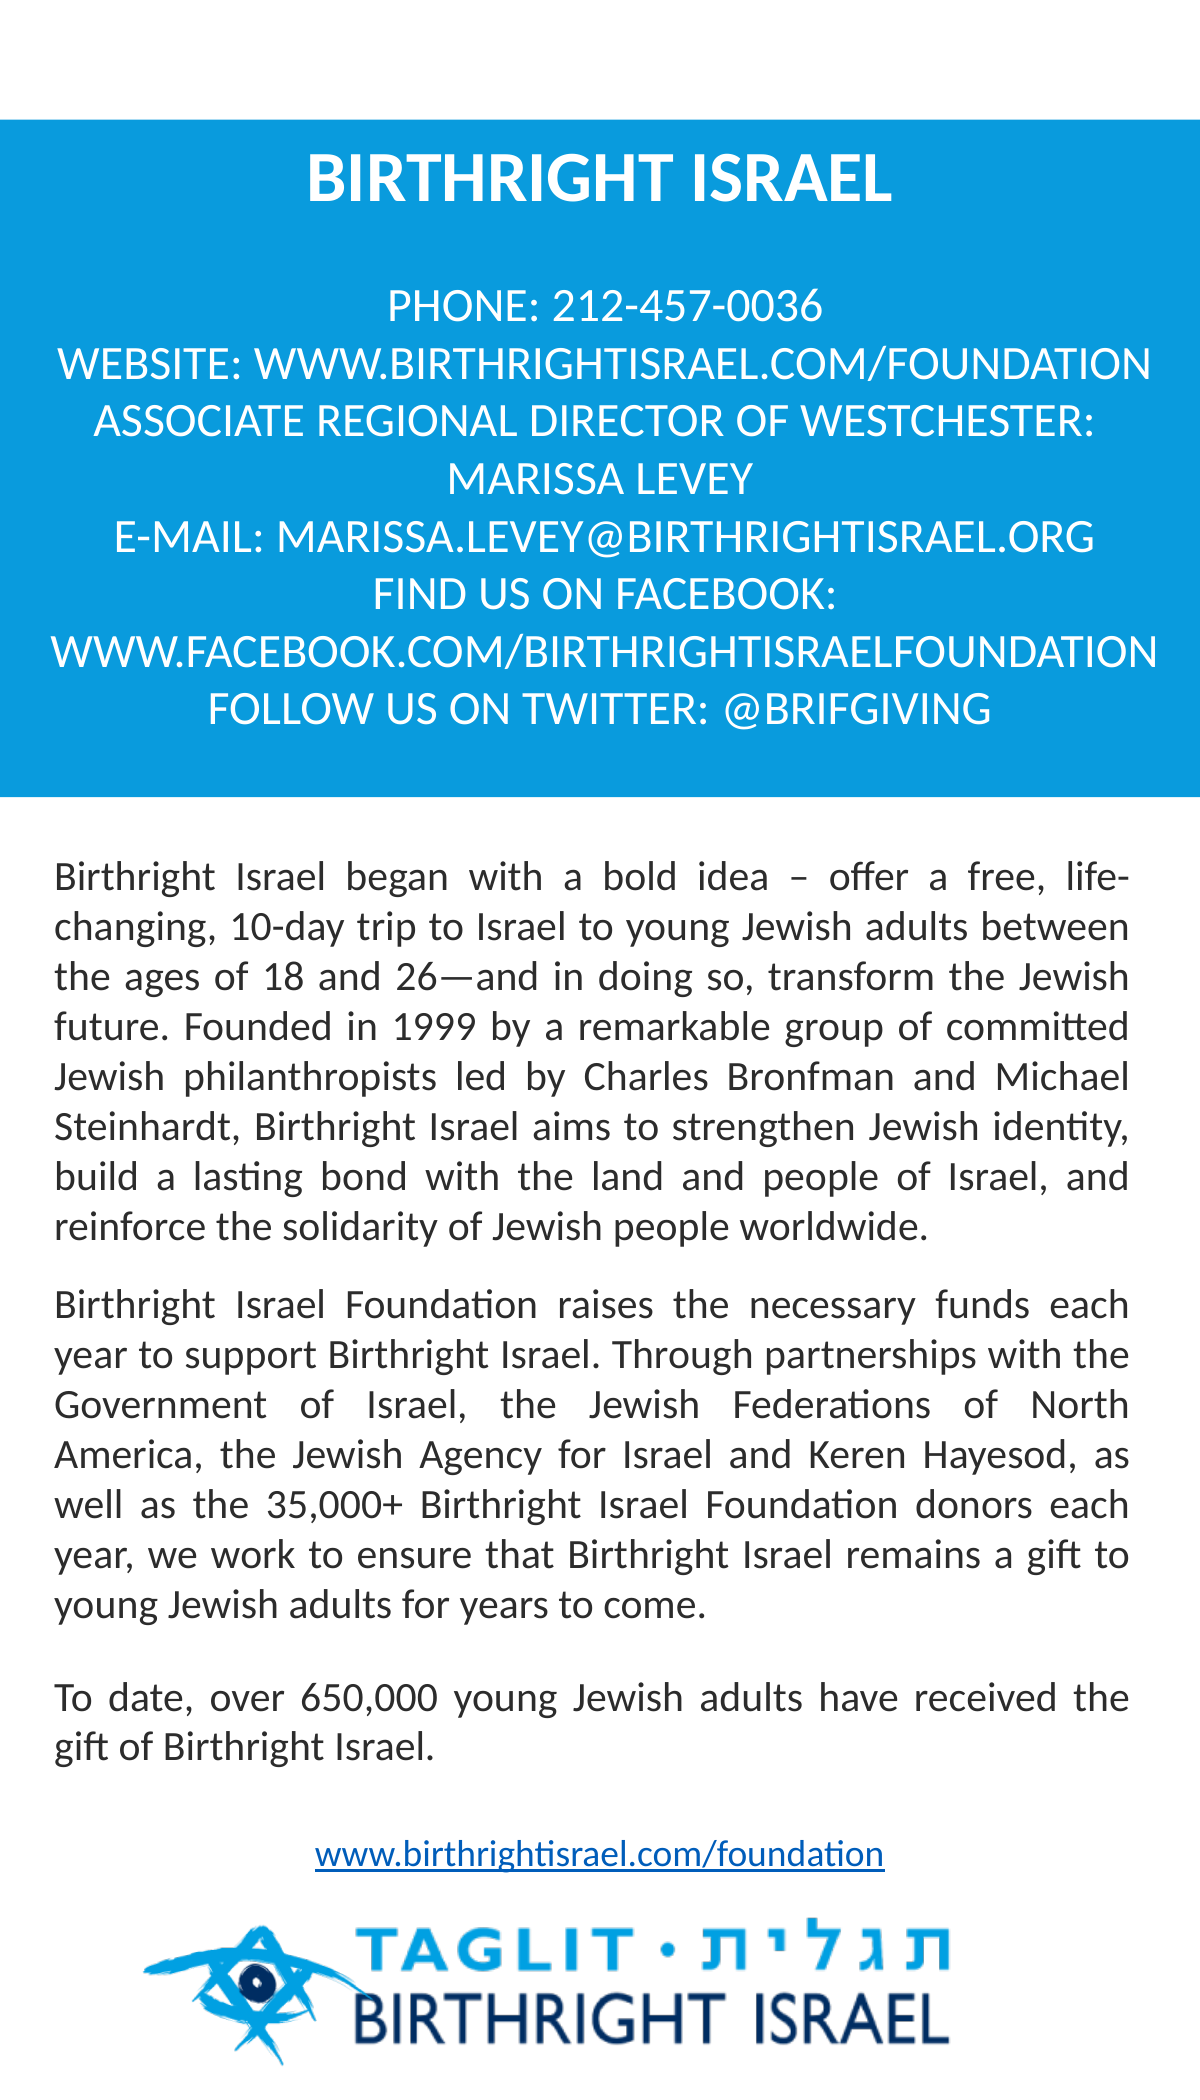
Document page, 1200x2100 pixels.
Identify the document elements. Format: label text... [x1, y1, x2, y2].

text_box www.birthrightisrael.com/foundation [299, 1821, 981, 1927]
text_box Birthright Israel began with a bold idea – offer a free, life-changing, 10-day trip to Israel to young Jewish adults between the ages of 18 and 26—and in doing so, transform the Jewish future. Founded in 1999 by a remarkable group of committed Jewish philanthropists led by Charles Bronfman and Michael Steinhardt, Birthright Israel aims to strengthen Jewish identity, build a lasting bond with the land and people of Israel, and reinforce the solidarity of Jewish people worldwide. Birthright Israel Foundation raises the necessary funds each year to support Birthright Israel. Through partnerships with the Government of Israel, the Jewish Federations of North America, the Jewish Agency for Israel and Keren Hayesod, as well as the 35,000+ Birthright Israel Foundation donors each year, we work to ensure that Birthright Israel remains a gift to young Jewish adults for years to come. To date, over 650,000 young Jewish adults have received the gift of Birthright Israel. [39, 823, 1145, 1779]
title Birthright Israel Phone: 212-457-0036 Website: www.birthrightisrael.com/foundation Associate Regional Director of Westchester: Marissa Levey E-Mail: marissa.levey@birthrightisrael.org Find us on Facebook: www.facebook.com/BirthrightIsraelFoundation Follow us on Twitter: @BRIFGiving [0, 119, 1200, 798]
picture [136, 1865, 975, 2100]
